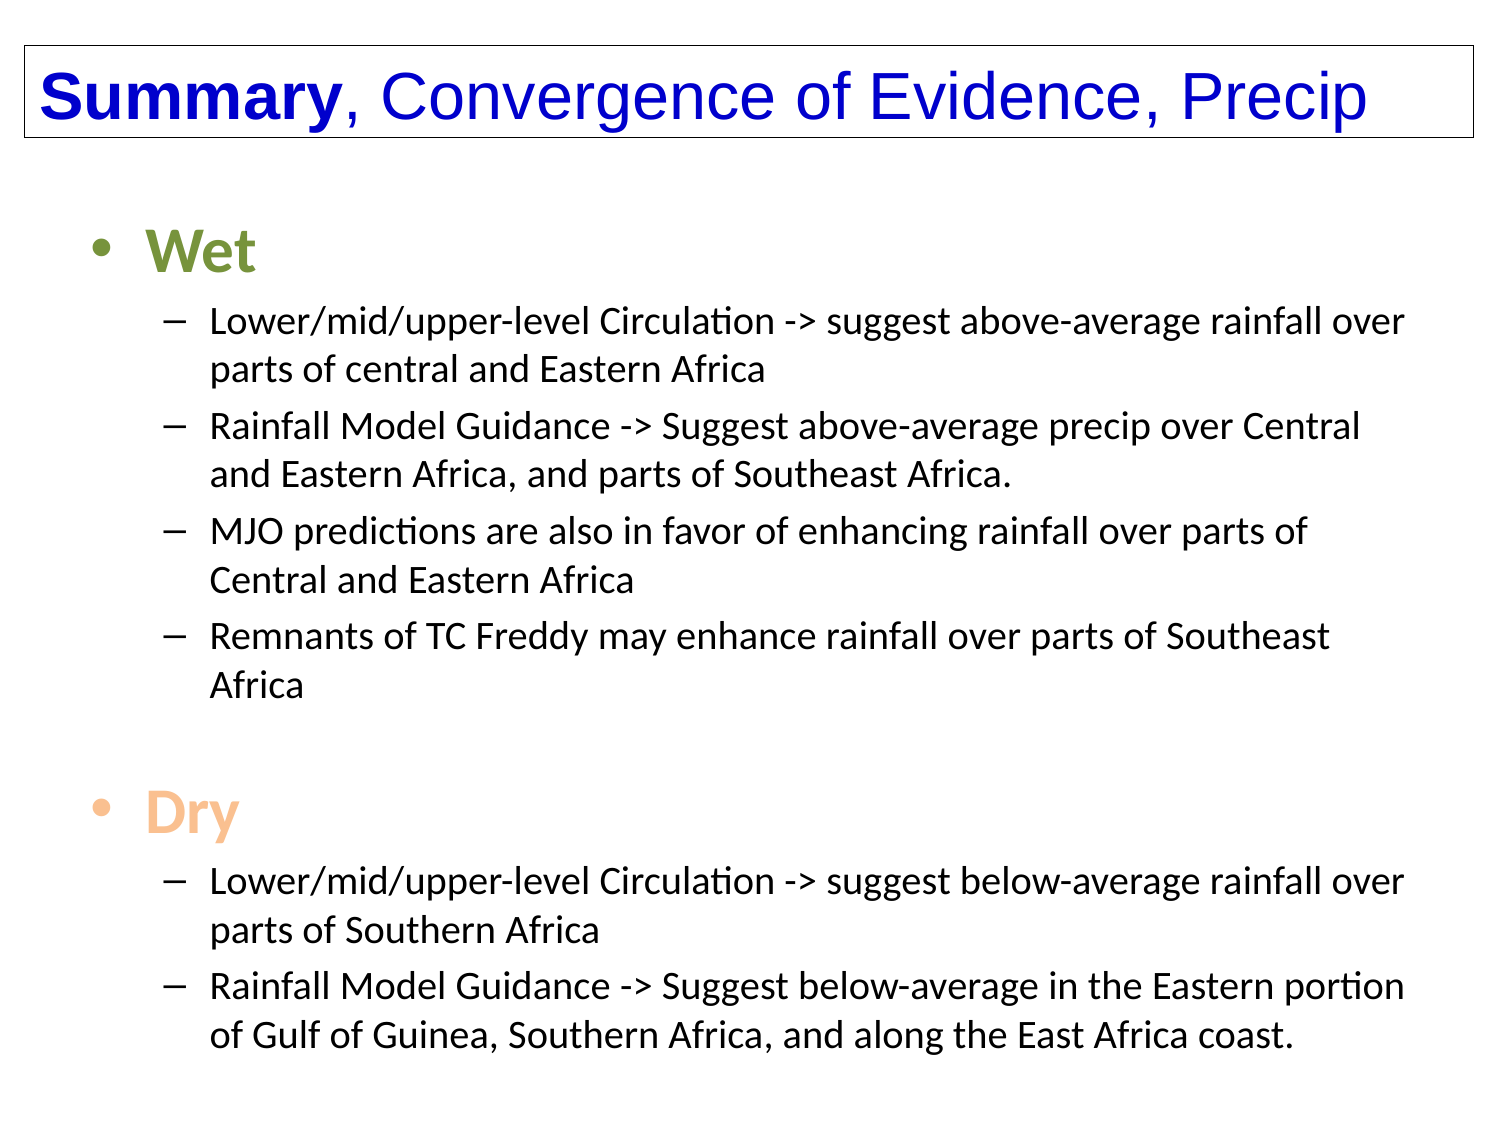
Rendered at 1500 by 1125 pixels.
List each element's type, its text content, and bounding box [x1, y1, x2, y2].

text_box Summary, Convergence of Evidence, Precip [24, 45, 1474, 138]
list Wet Lower/mid/upper-level Circulation -> suggest above-average rainfall over parts of central and Eastern Africa Rainfall Model Guidance -> Suggest above-average precip over Central and Eastern Africa, and parts of Southeast Africa. MJO predictions are also in favor of enhancing rainfall over parts of Central and Eastern Africa Remnants of TC Freddy may enhance rainfall over parts of Southeast Africa Dry Lower/mid/upper-level Circulation -> suggest below-average rainfall over parts of Southern Africa Rainfall Model Guidance -> Suggest below-average in the Eastern portion of Gulf of Guinea, Southern Africa, and along the East Africa coast. [75, 200, 1425, 1075]
